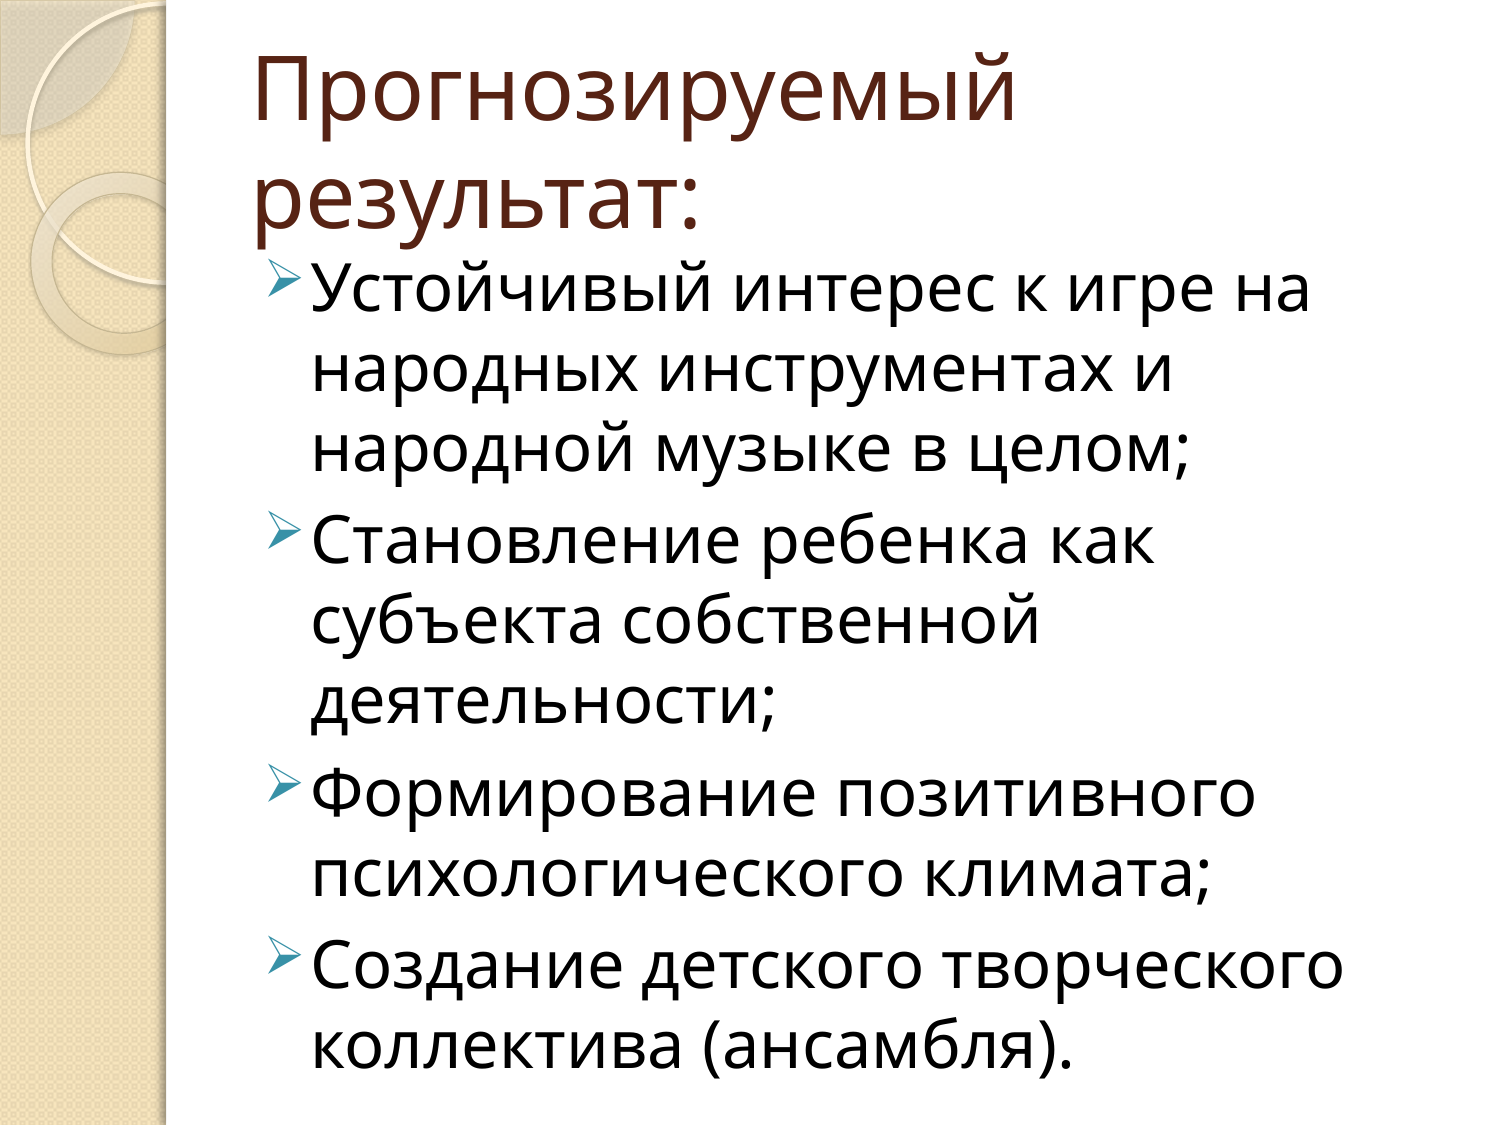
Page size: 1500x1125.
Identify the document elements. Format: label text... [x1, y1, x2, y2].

title Прогнозируемый результат: [235, 45, 1466, 233]
list Устойчивый интерес к игре на народных инструментах и народной музыке в целом; Становление ребенка как субъекта собственной деятельности; Формирование позитивного психологического климата; Создание детского творческого коллектива (ансамбля). [235, 237, 1466, 1025]
